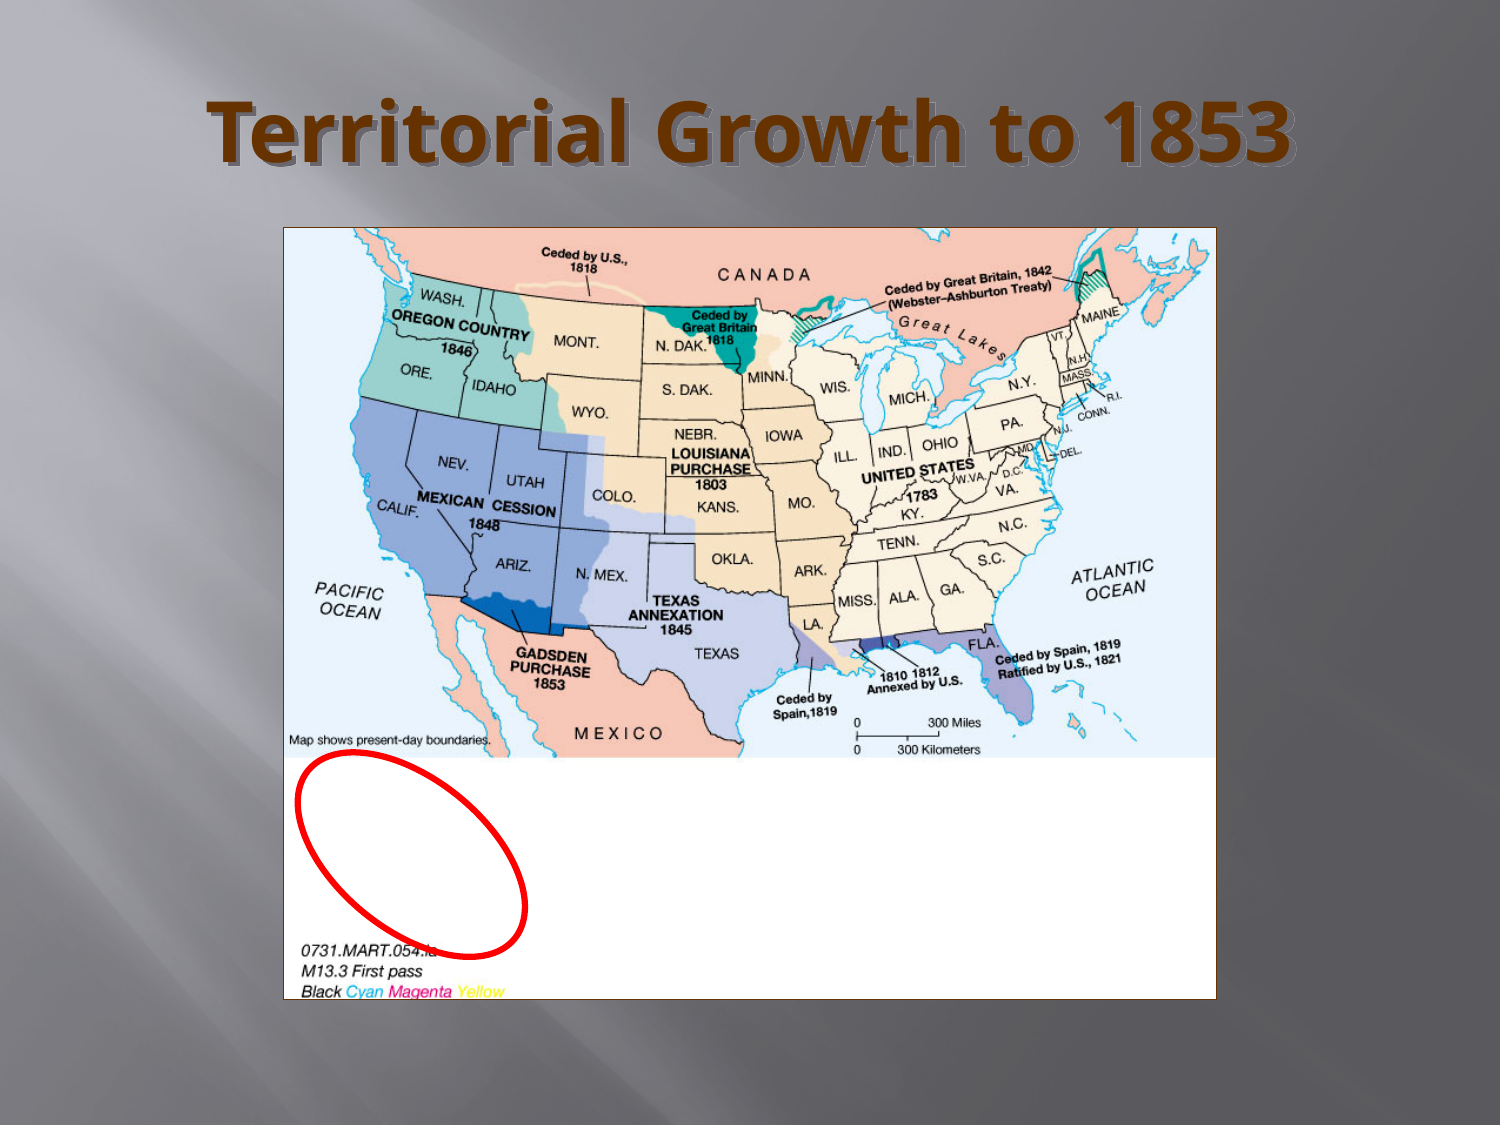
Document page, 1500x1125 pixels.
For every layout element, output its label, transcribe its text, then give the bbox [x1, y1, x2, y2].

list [283, 227, 1217, 1001]
title Territorial Growth to 1853 [0, 70, 1500, 188]
